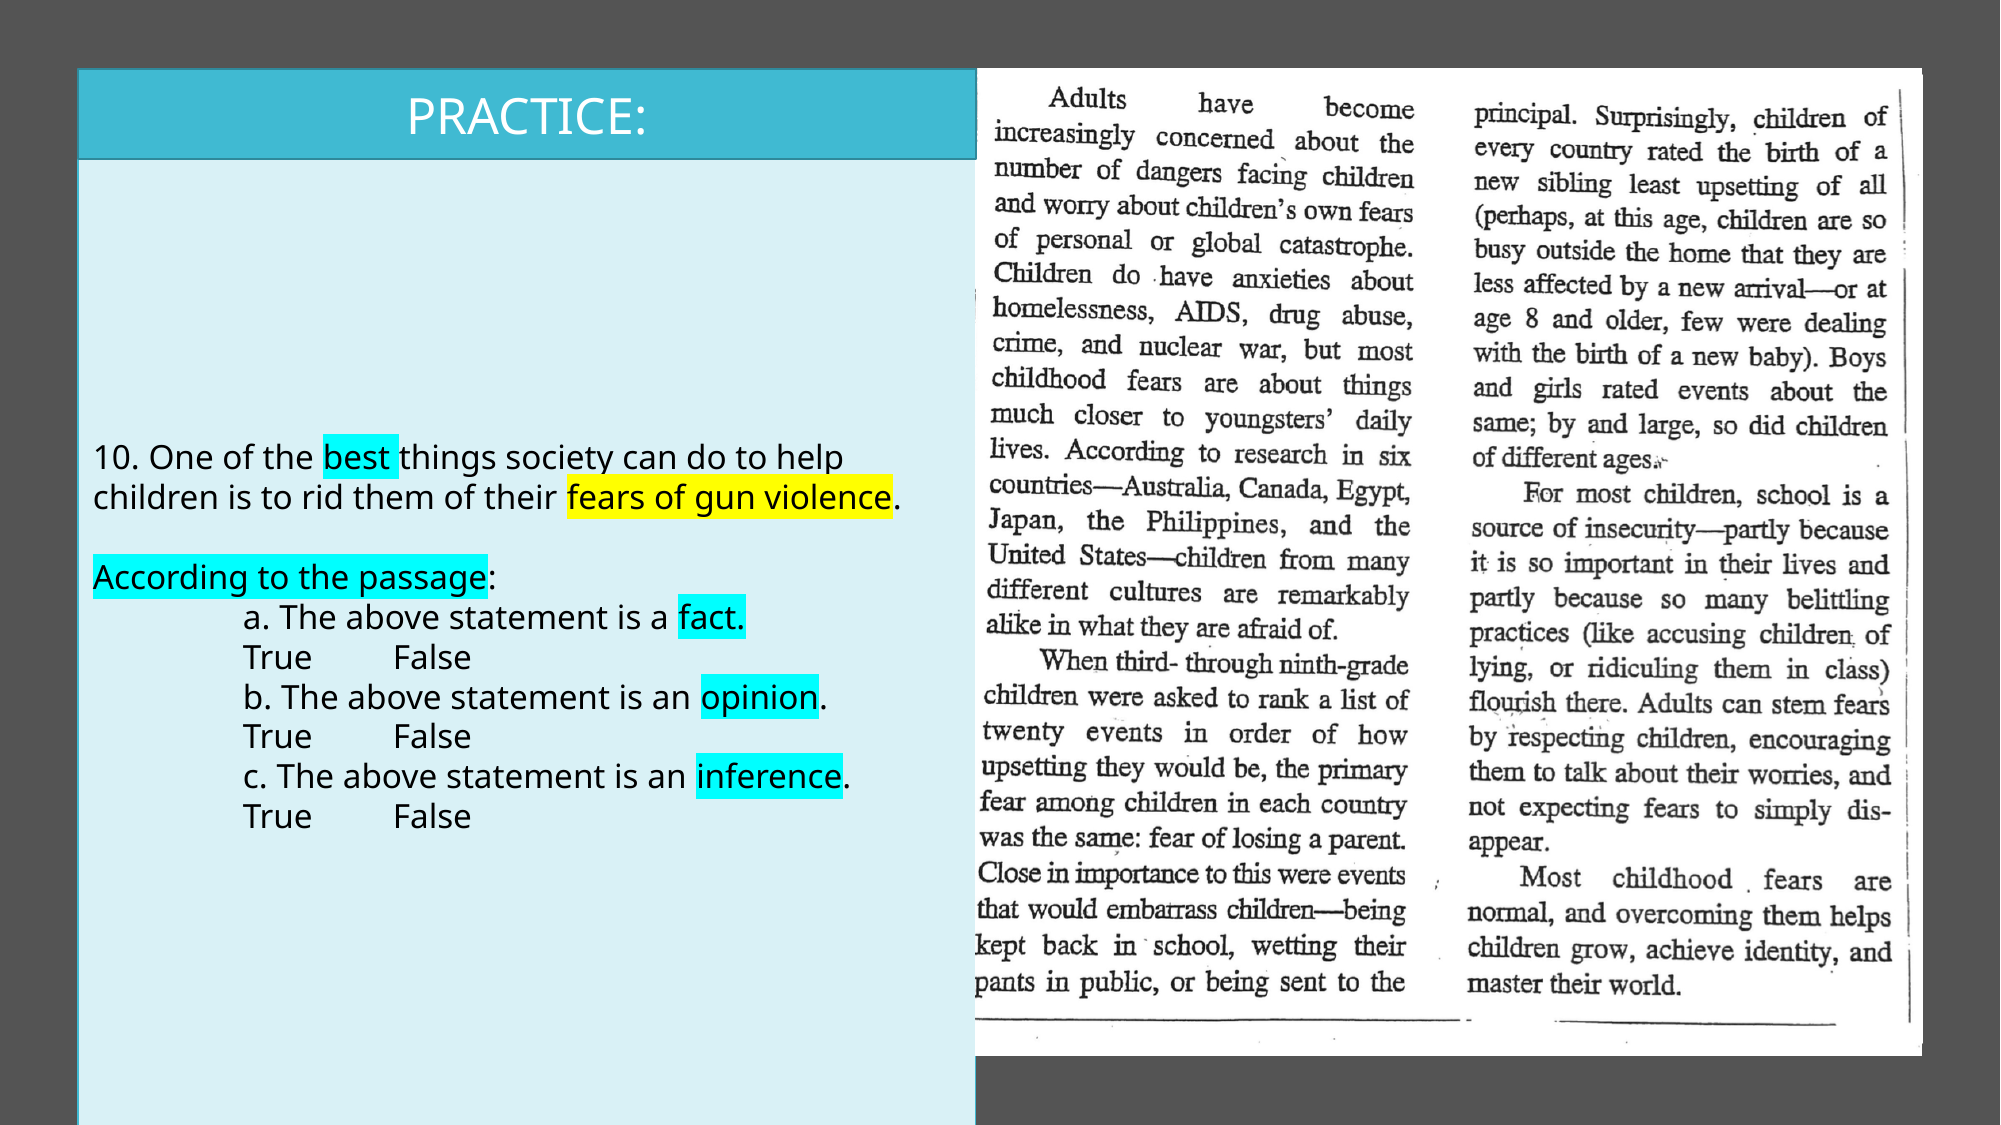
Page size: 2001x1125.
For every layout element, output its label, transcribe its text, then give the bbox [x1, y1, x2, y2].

text_box PRACTICE: [77, 68, 975, 160]
text_box 10. One of the best things society can do to help children is to rid them of their fears of gun violence. According to the passage: a. The above statement is a fact. True False b. The above statement is an opinion. True False c. The above statement is an inference. True False [77, 160, 976, 1125]
picture [975, 68, 1922, 1056]
text_box [0, 0, 2000, 1125]
